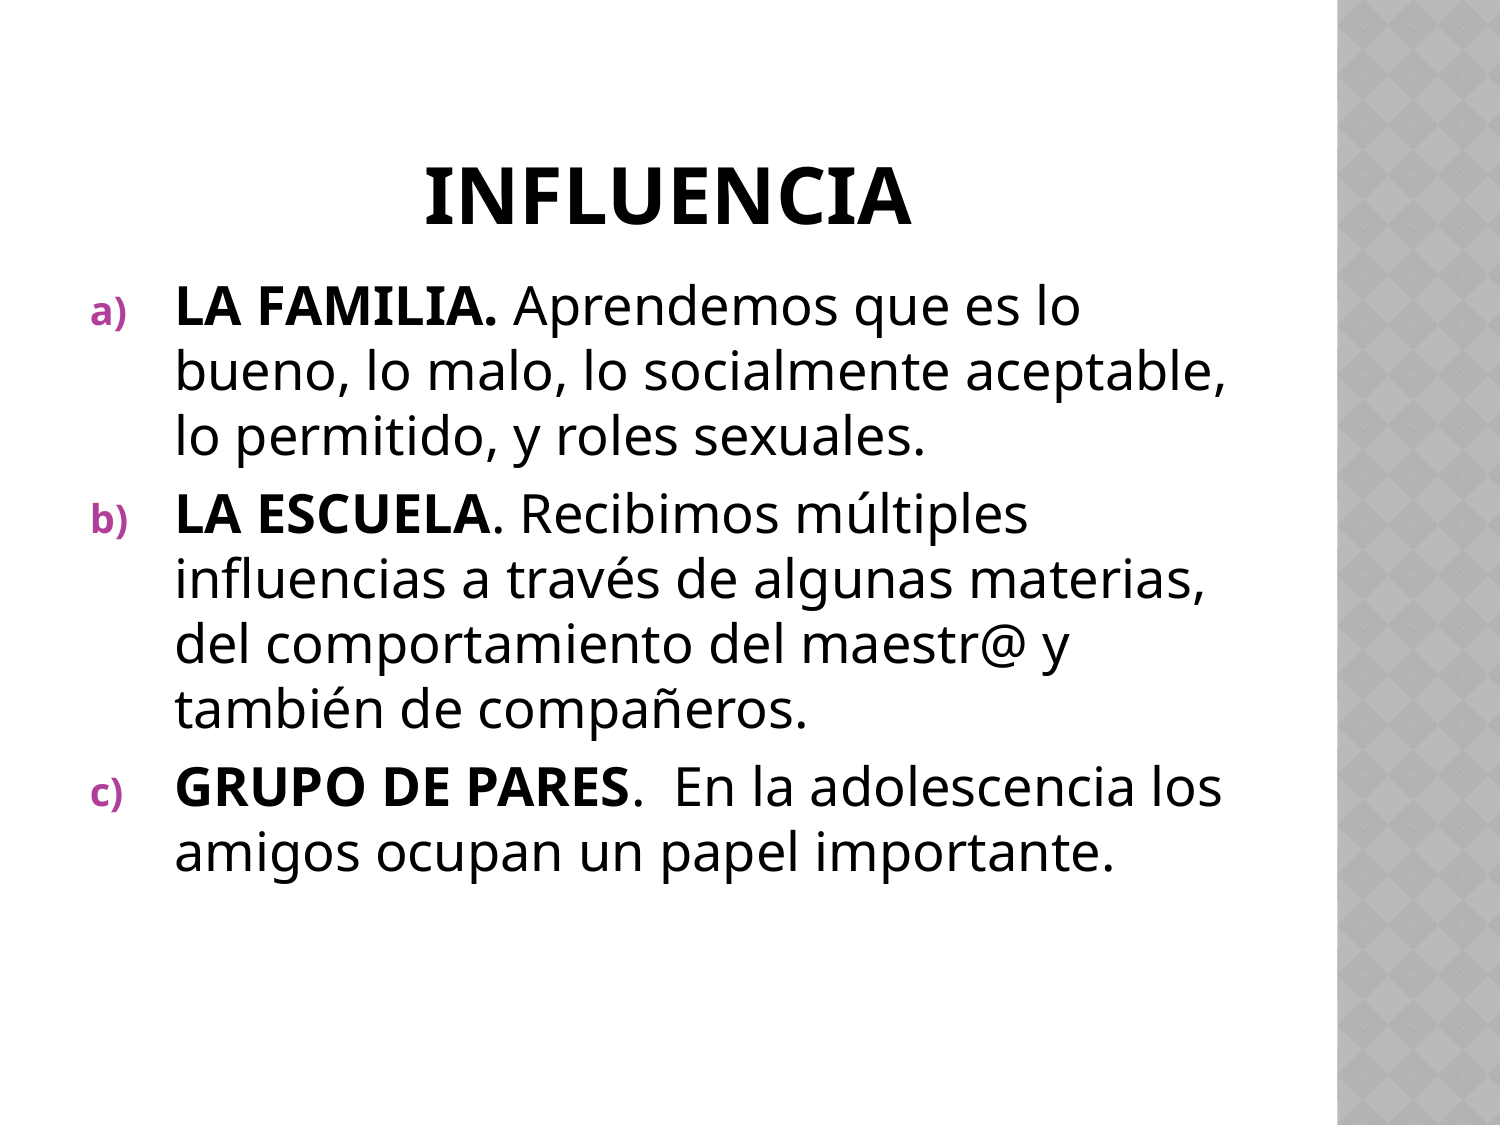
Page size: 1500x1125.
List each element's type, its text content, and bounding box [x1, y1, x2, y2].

title INFLUENCIA [75, 52, 1263, 240]
list LA FAMILIA. Aprendemos que es lo bueno, lo malo, lo socialmente aceptable, lo permitido, y roles sexuales. LA ESCUELA. Recibimos múltiples influencias a través de algunas materias, del comportamiento del maestr@ y también de compañeros. GRUPO DE PARES. En la adolescencia los amigos ocupan un papel importante. [75, 264, 1263, 1059]
